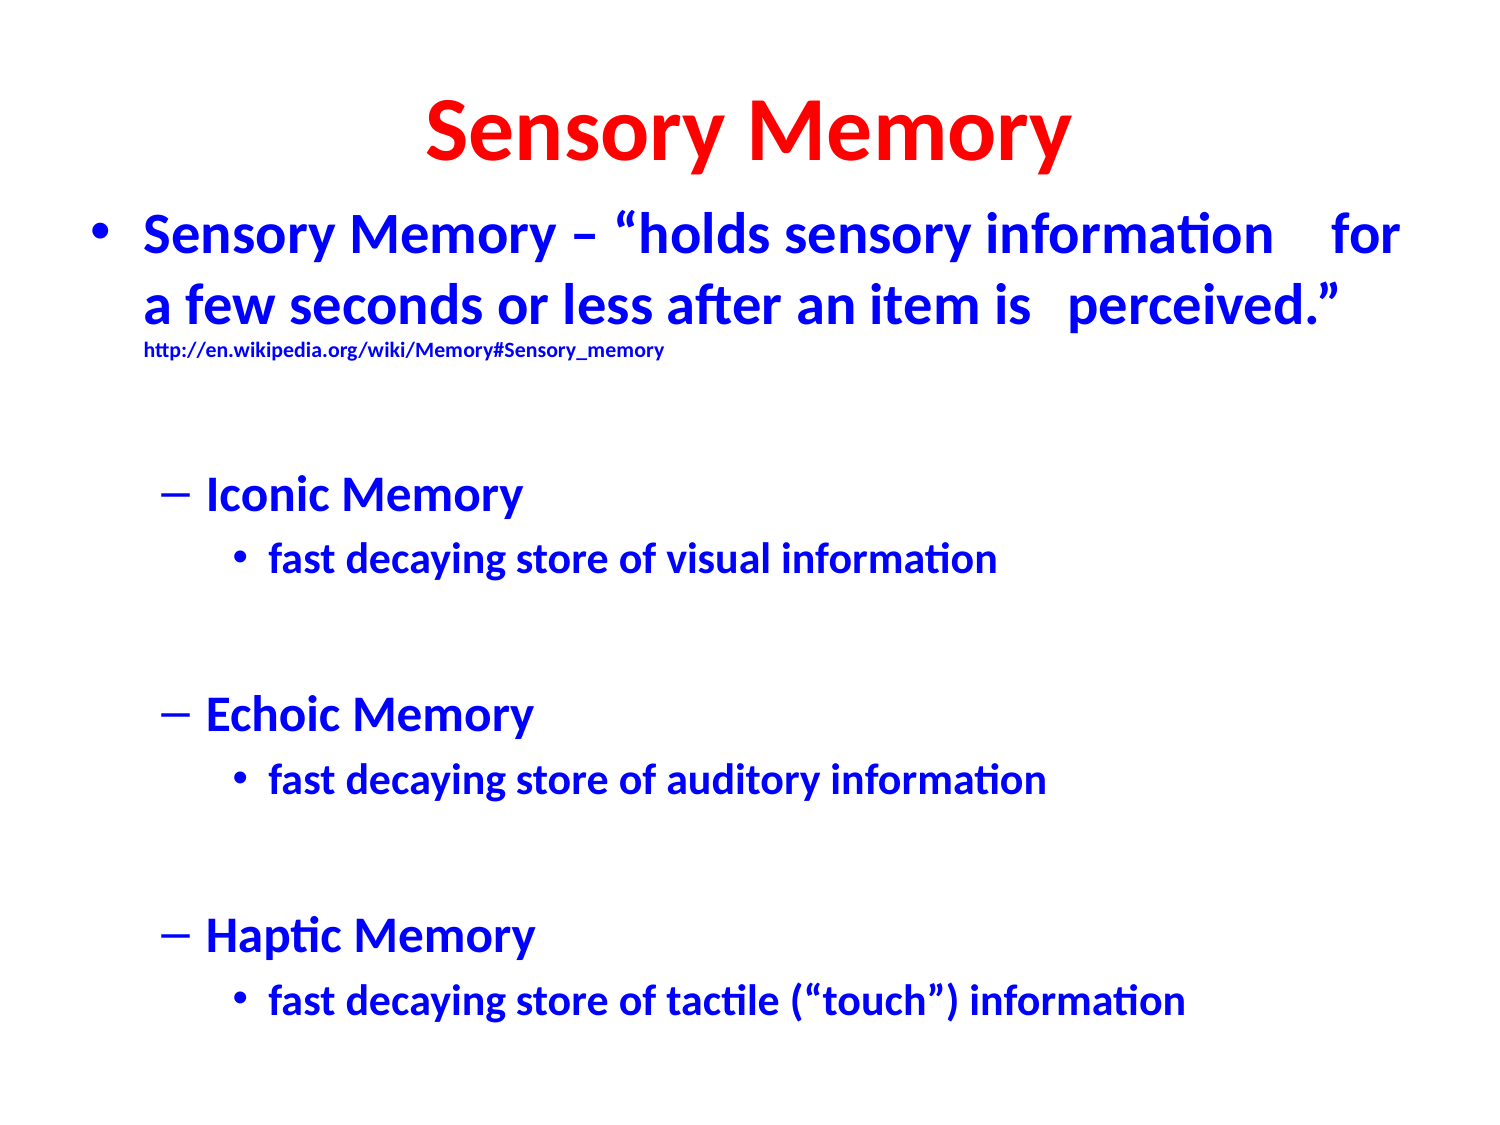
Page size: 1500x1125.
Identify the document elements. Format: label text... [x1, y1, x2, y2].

list Sensory Memory – “holds sensory information for a few seconds or less after an item is perceived.” http://en.wikipedia.org/wiki/Memory#Sensory_memory Iconic Memory fast decaying store of visual information Echoic Memory fast decaying store of auditory information Haptic Memory fast decaying store of tactile (“touch”) information [75, 187, 1425, 1075]
title Sensory Memory [75, 59, 1425, 187]
